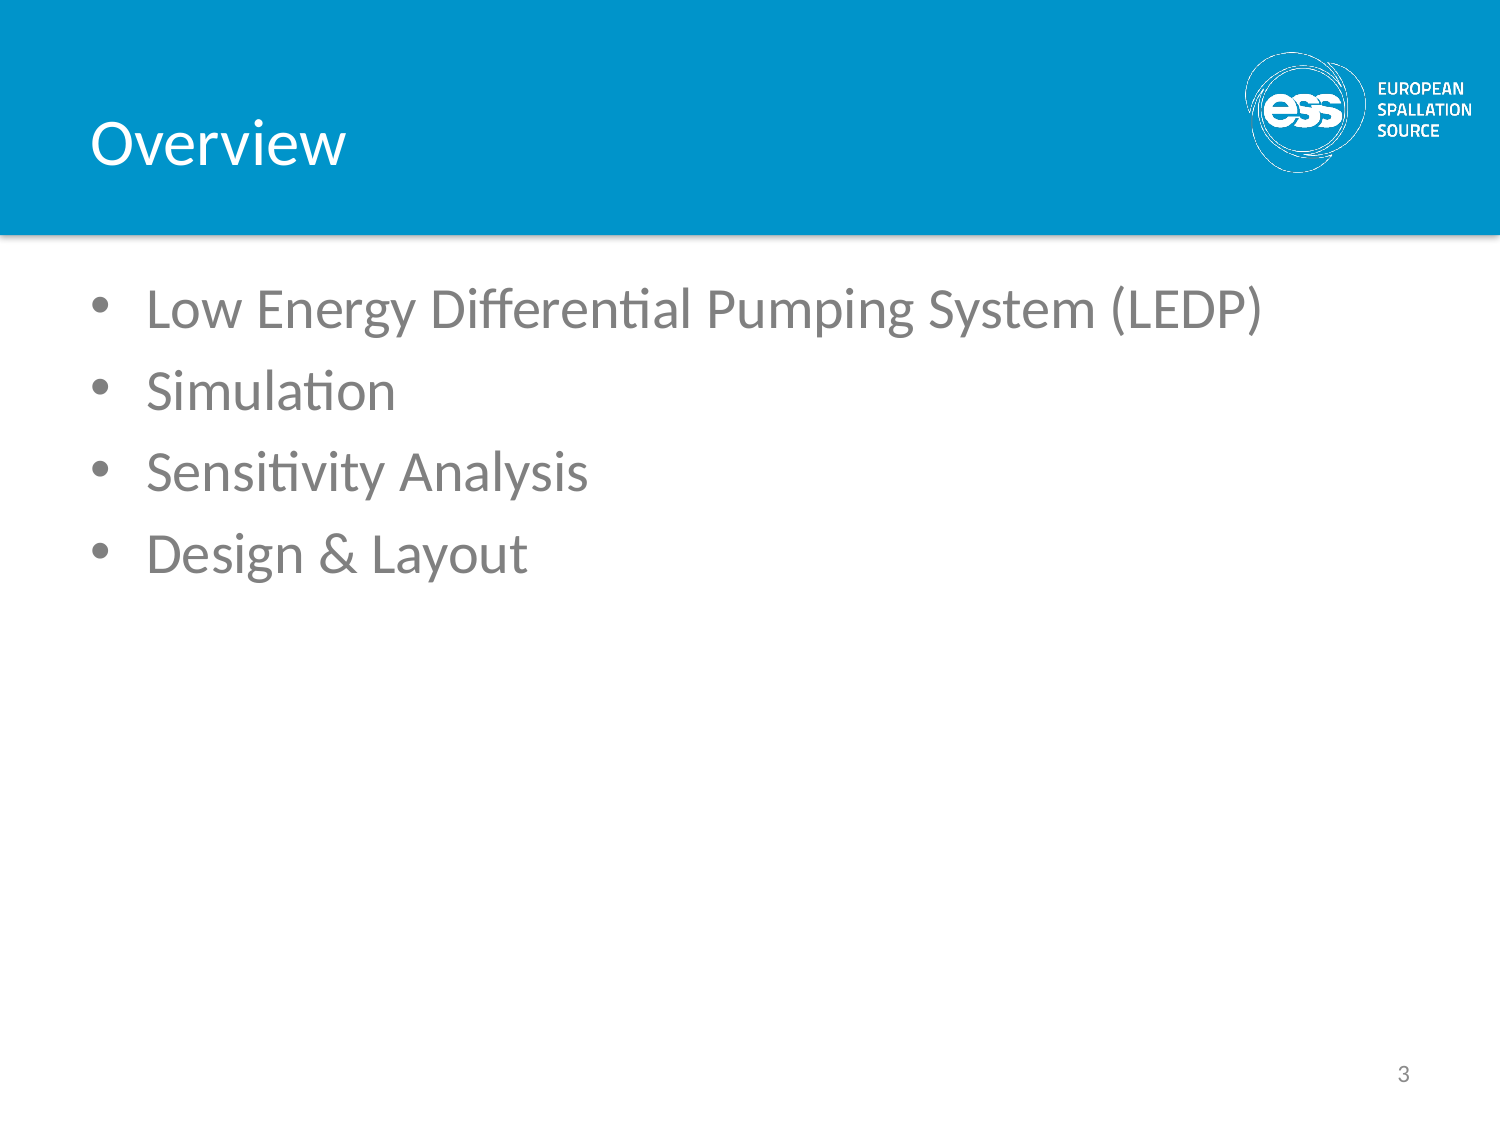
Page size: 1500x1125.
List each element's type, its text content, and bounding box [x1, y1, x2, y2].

title Overview [75, 45, 1247, 233]
picture [1436, 104, 1444, 115]
picture [1398, 109, 1406, 115]
picture [1409, 104, 1415, 115]
picture [1264, 94, 1342, 127]
picture [1379, 83, 1385, 94]
slide_number 3 [1074, 1042, 1425, 1103]
picture [1422, 125, 1428, 134]
picture [1454, 83, 1458, 94]
list Low Energy Differential Pumping System (LEDP) Simulation Sensitivity Analysis Design & Layout [75, 262, 1425, 1005]
picture [1389, 104, 1393, 115]
picture [1418, 104, 1423, 115]
picture [1432, 125, 1438, 136]
picture [1443, 86, 1450, 93]
picture [1400, 83, 1407, 94]
picture [1423, 83, 1430, 94]
